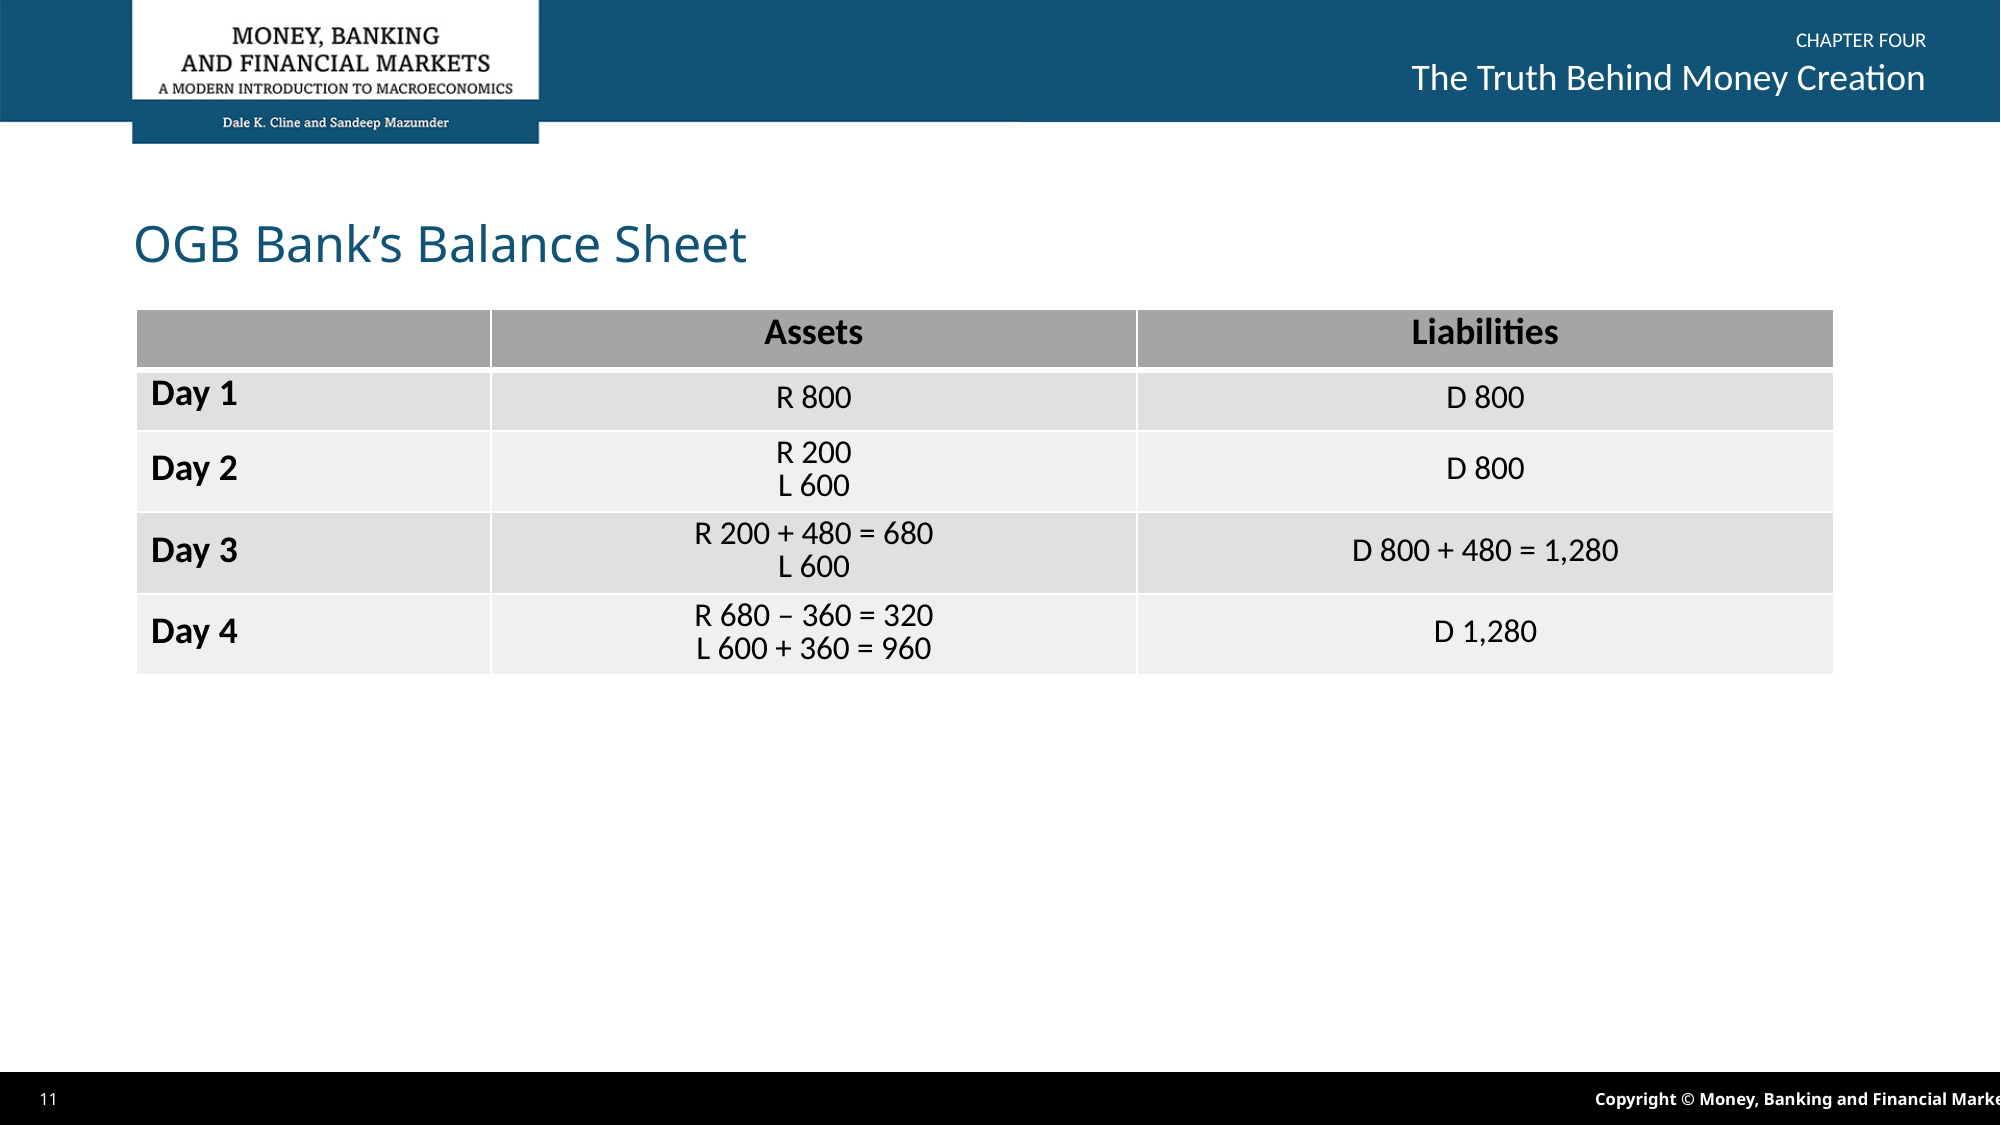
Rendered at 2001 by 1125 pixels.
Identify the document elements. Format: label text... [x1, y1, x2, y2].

table_header Assets [492, 310, 1136, 367]
table_cell R 200 L 600 [492, 432, 1136, 511]
table_cell R 200 + 480 = 680 L 600 [492, 513, 1136, 593]
table_header Liabilities [1138, 310, 1833, 367]
table_cell R 800 [492, 373, 1136, 430]
table_cell Day 3 [137, 513, 490, 593]
text_box [0, 1072, 2000, 1125]
table_cell D 800 [1138, 432, 1833, 511]
table_cell D 800 [1138, 373, 1833, 430]
text_box 11 [24, 1081, 376, 1120]
table_cell R 680 – 360 = 320 L 600 + 360 = 960 [492, 595, 1136, 674]
table_cell Day 2 [137, 432, 490, 511]
title OGB Bank’s Balance Sheet [118, 211, 1883, 281]
table_cell D 1,280 [1138, 595, 1833, 674]
text_box Copyright © Money, Banking and Financial Markets [1580, 1081, 2000, 1117]
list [0, 0, 2000, 144]
table_cell Day 1 [137, 373, 490, 430]
table_header [137, 310, 490, 367]
table_cell D 800 + 480 = 1,280 [1138, 513, 1833, 593]
table_cell Day 4 [137, 595, 490, 674]
